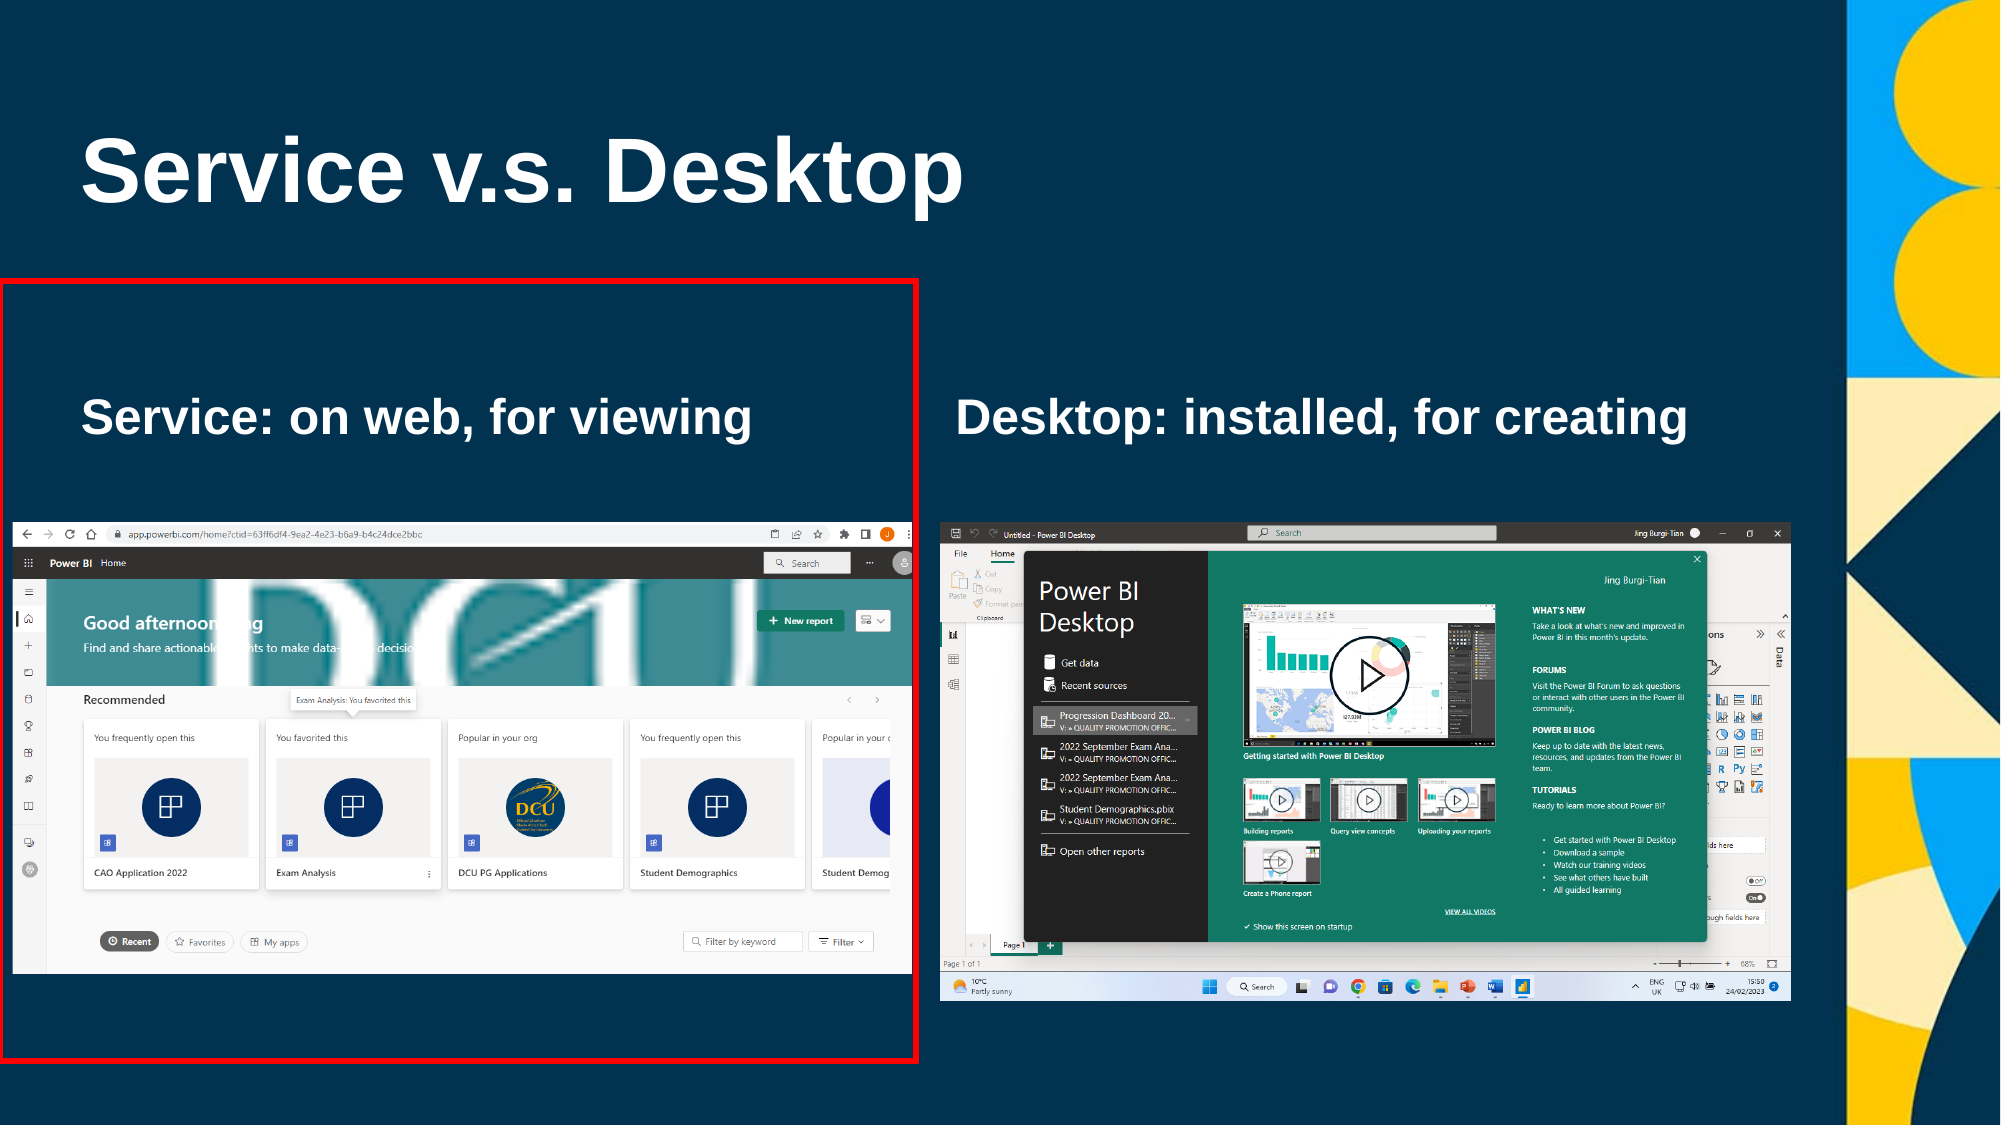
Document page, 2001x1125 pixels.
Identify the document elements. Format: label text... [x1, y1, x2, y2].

picture [1997, 888, 2001, 906]
title Service v.s. Desktop [65, 63, 1791, 282]
picture [0, 0, 2001, 1125]
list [12, 522, 912, 974]
list Desktop: installed, for creating [940, 329, 1791, 453]
text_box [0, 280, 917, 1062]
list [940, 522, 1791, 1001]
